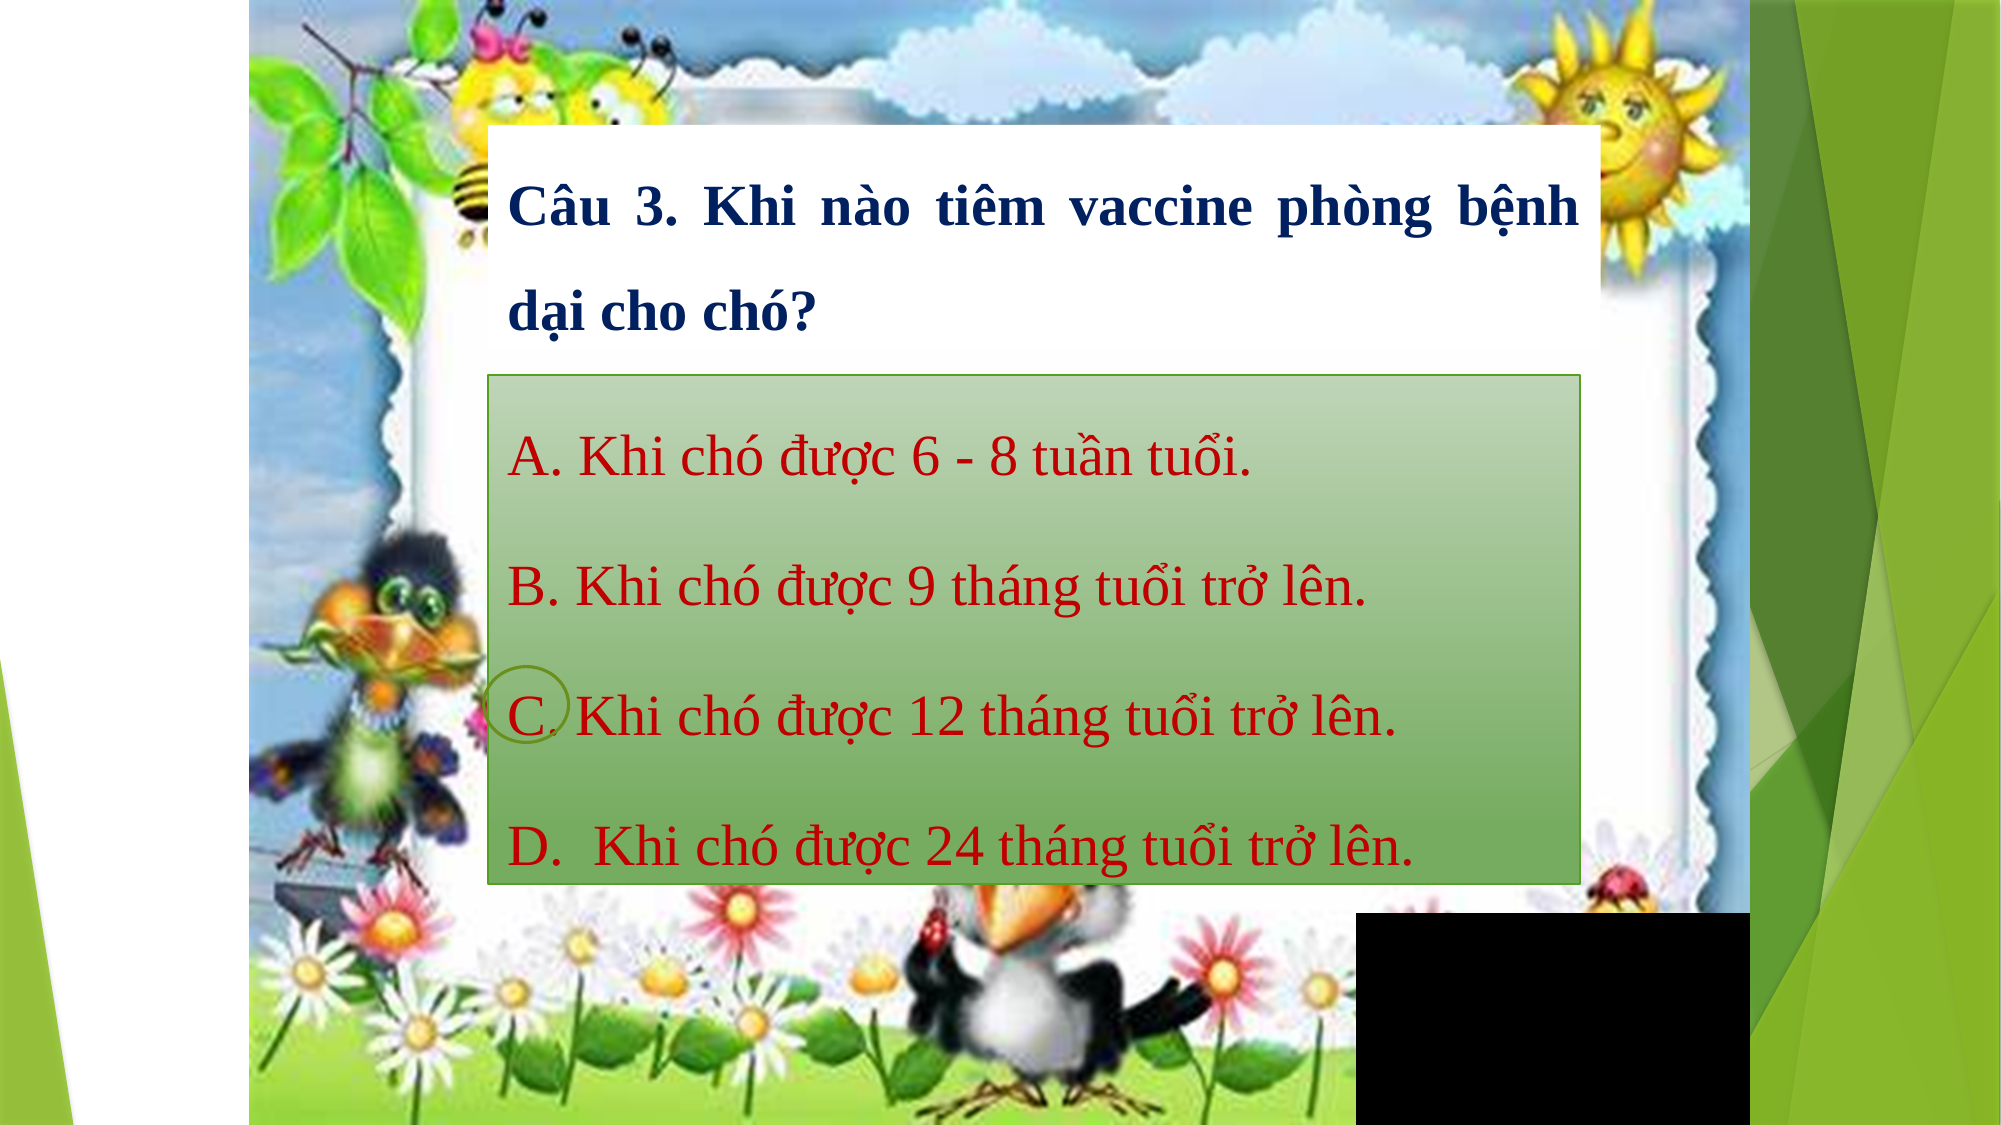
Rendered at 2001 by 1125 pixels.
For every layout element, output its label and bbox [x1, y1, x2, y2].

picture [249, 0, 1751, 1125]
text_box [1354, 911, 1751, 1125]
